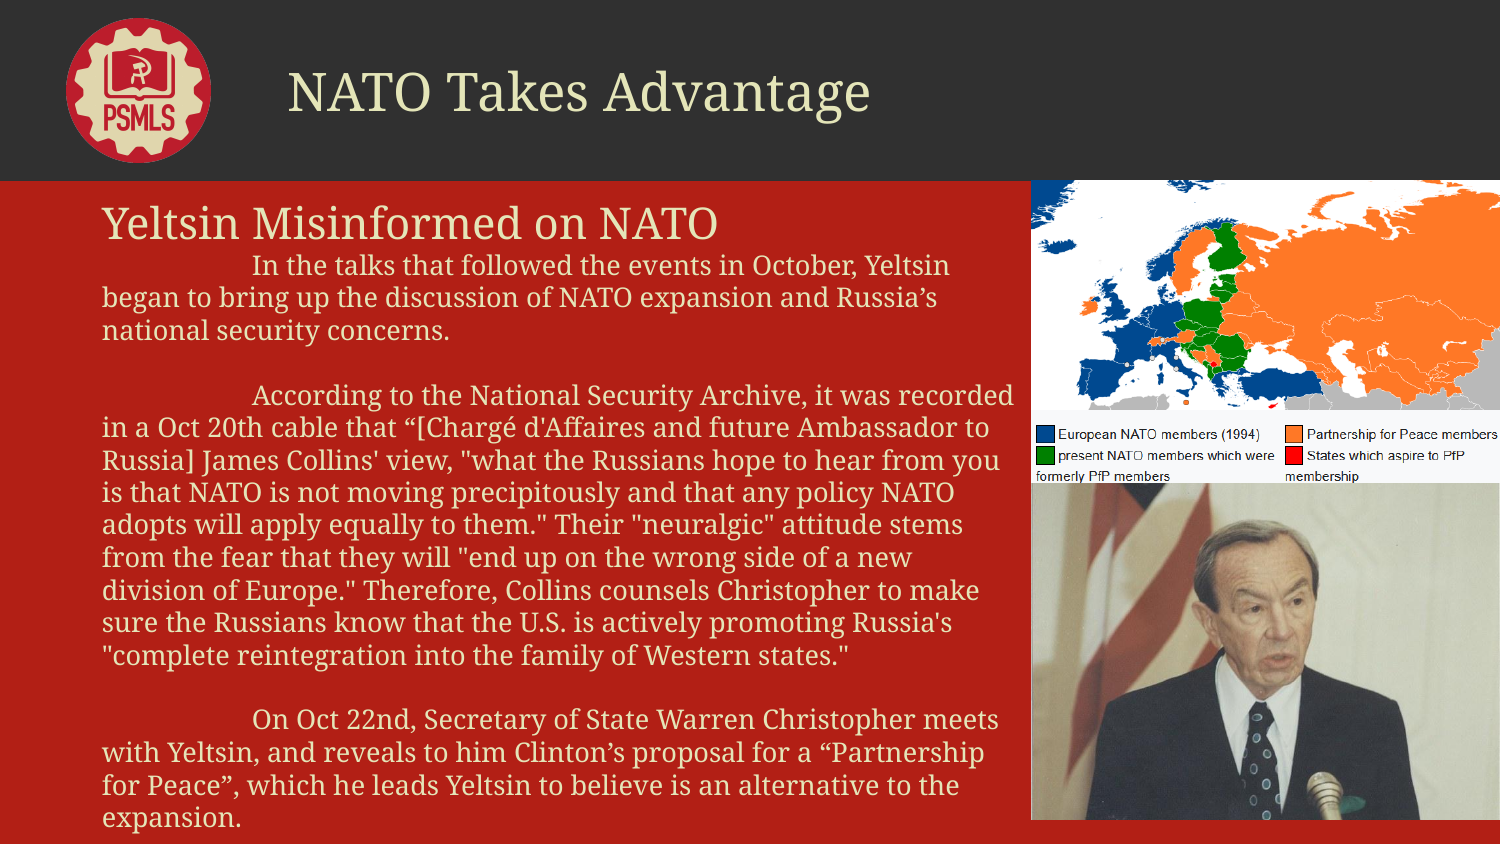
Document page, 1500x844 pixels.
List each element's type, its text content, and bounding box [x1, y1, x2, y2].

title NATO Takes Advantage [272, 43, 1462, 138]
text_box Yeltsin Misinformed on NATO In the talks that followed the events in October, Yeltsin began to bring up the discussion of NATO expansion and Russia’s national security concerns. According to the National Security Archive, it was recorded in a Oct 20th cable that “[Chargé d'Affaires and future Ambassador to Russia] James Collins' view, "what the Russians hope to hear from you is that NATO is not moving precipitously and that any policy NATO adopts will apply equally to them." Their "neuralgic" attitude stems from the fear that they will "end up on the wrong side of a new division of Europe." Therefore, Collins counsels Christopher to make sure the Russians know that the U.S. is actively promoting Russia's "complete reintegration into the family of Western states." On Oct 22nd, Secretary of State Warren Christopher meets with Yeltsin, and reveals to him Clinton’s proposal for a “Partnership for Peace”, which he leads Yeltsin to believe is an alternative to the expansion. [86, 180, 1032, 844]
picture [1030, 180, 1500, 820]
picture [66, 18, 211, 163]
text_box [0, 0, 1500, 181]
